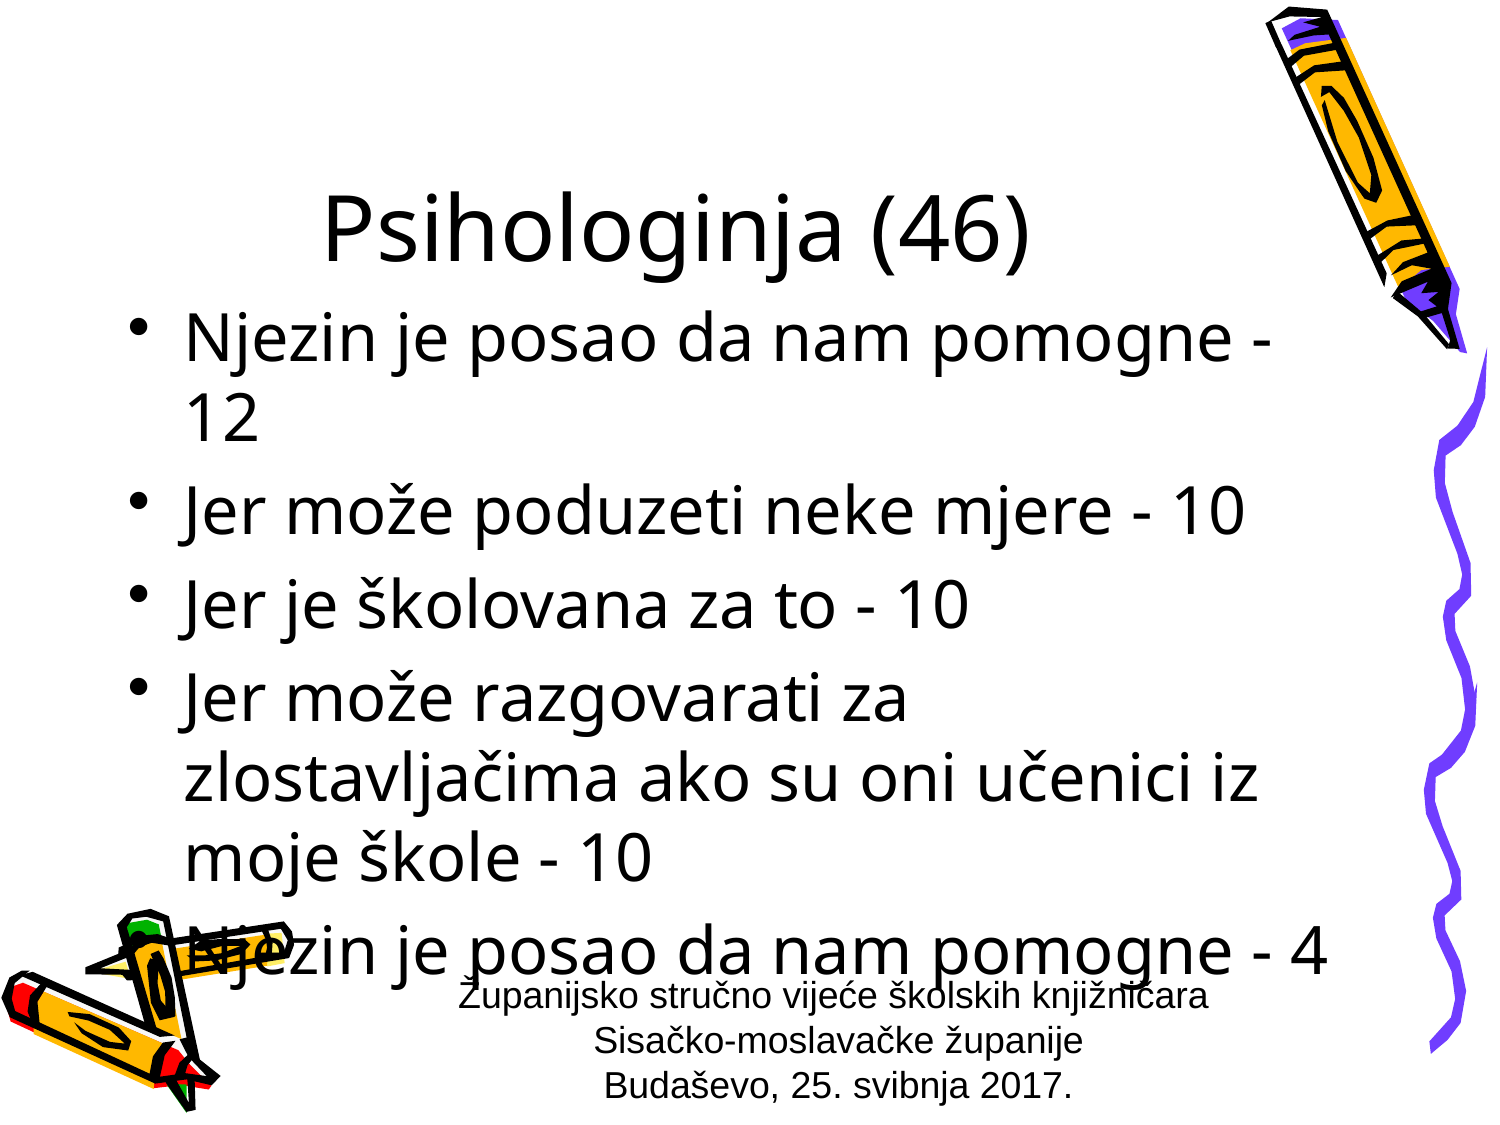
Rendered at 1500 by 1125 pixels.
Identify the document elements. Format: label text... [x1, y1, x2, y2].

text_box Županijsko stručno vijeće školskih knjižničara Sisačko-moslavačke županije Budaševo, 25. svibnja 2017. [265, 964, 1412, 1114]
list Njezin je posao da nam pomogne - 12 Jer može poduzeti neke mjere - 10 Jer je školovana za to - 10 Jer može razgovarati za zlostavljačima ako su oni učenici iz moje škole - 10 Njezin je posao da nam pomogne - 4 [112, 287, 1375, 888]
title Psihologinja (46) [112, 24, 1240, 287]
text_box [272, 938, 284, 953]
